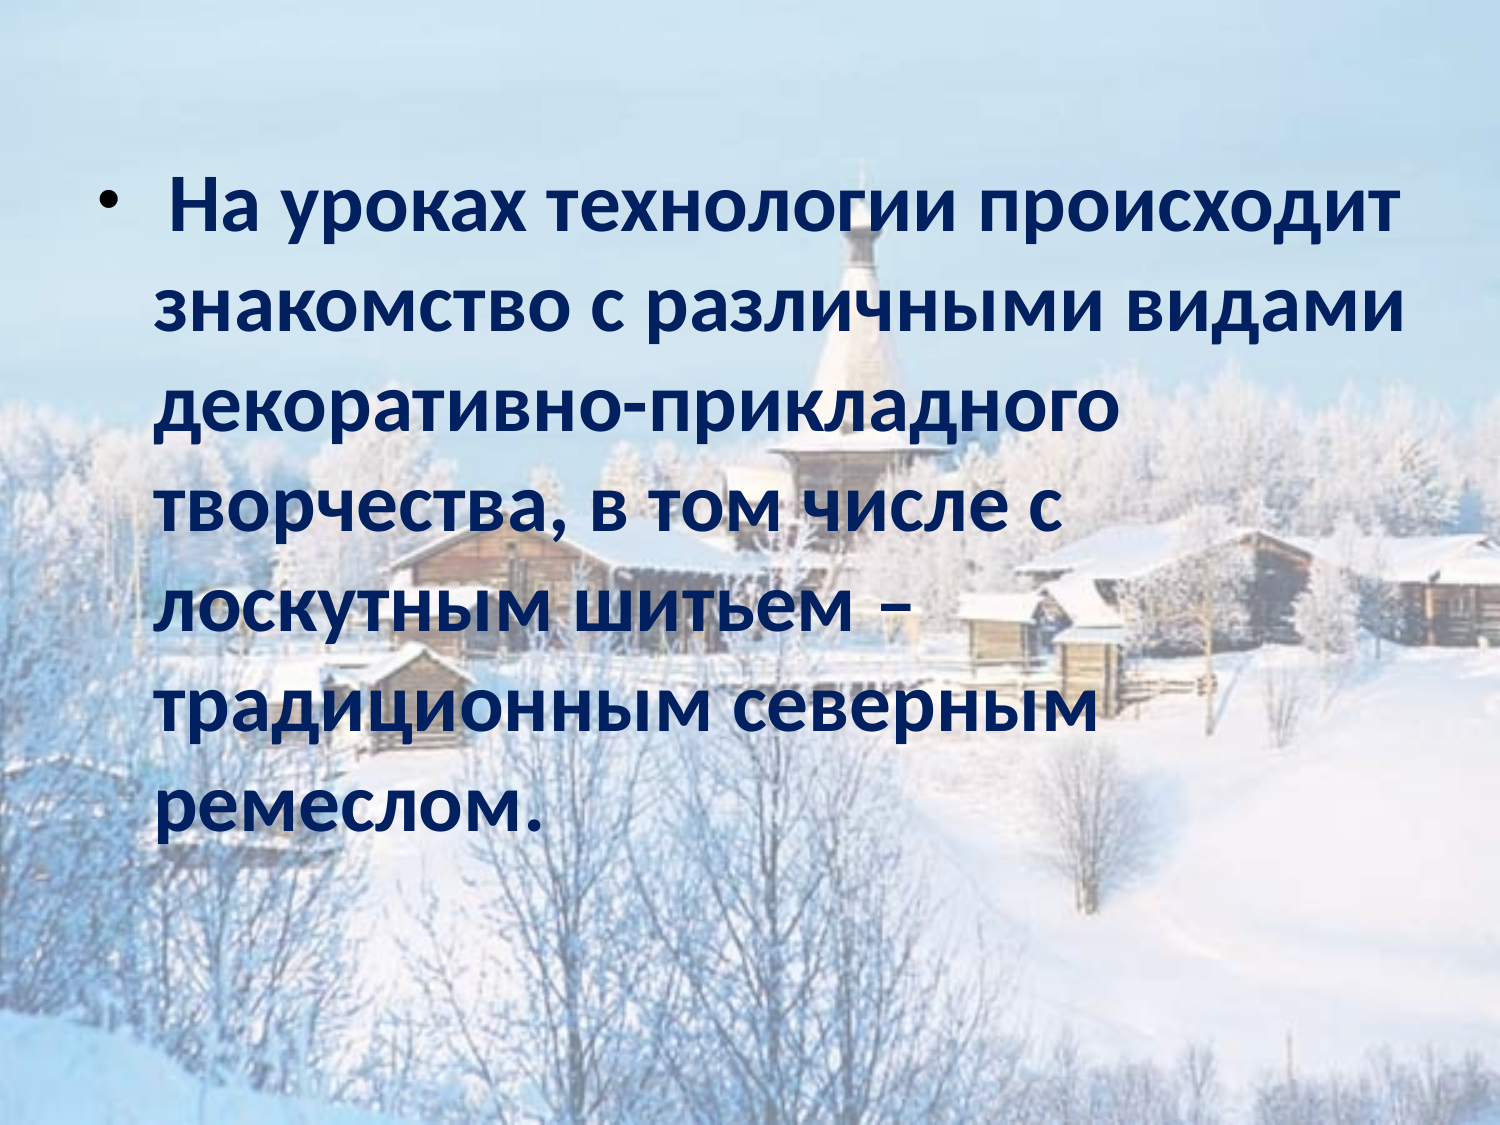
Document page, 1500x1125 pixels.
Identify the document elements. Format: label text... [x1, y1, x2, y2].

list На уроках технологии происходит знакомство с различными видами декоративно-прикладного творчества, в том числе с лоскутным шитьем – традиционным северным ремеслом. [82, 140, 1432, 942]
